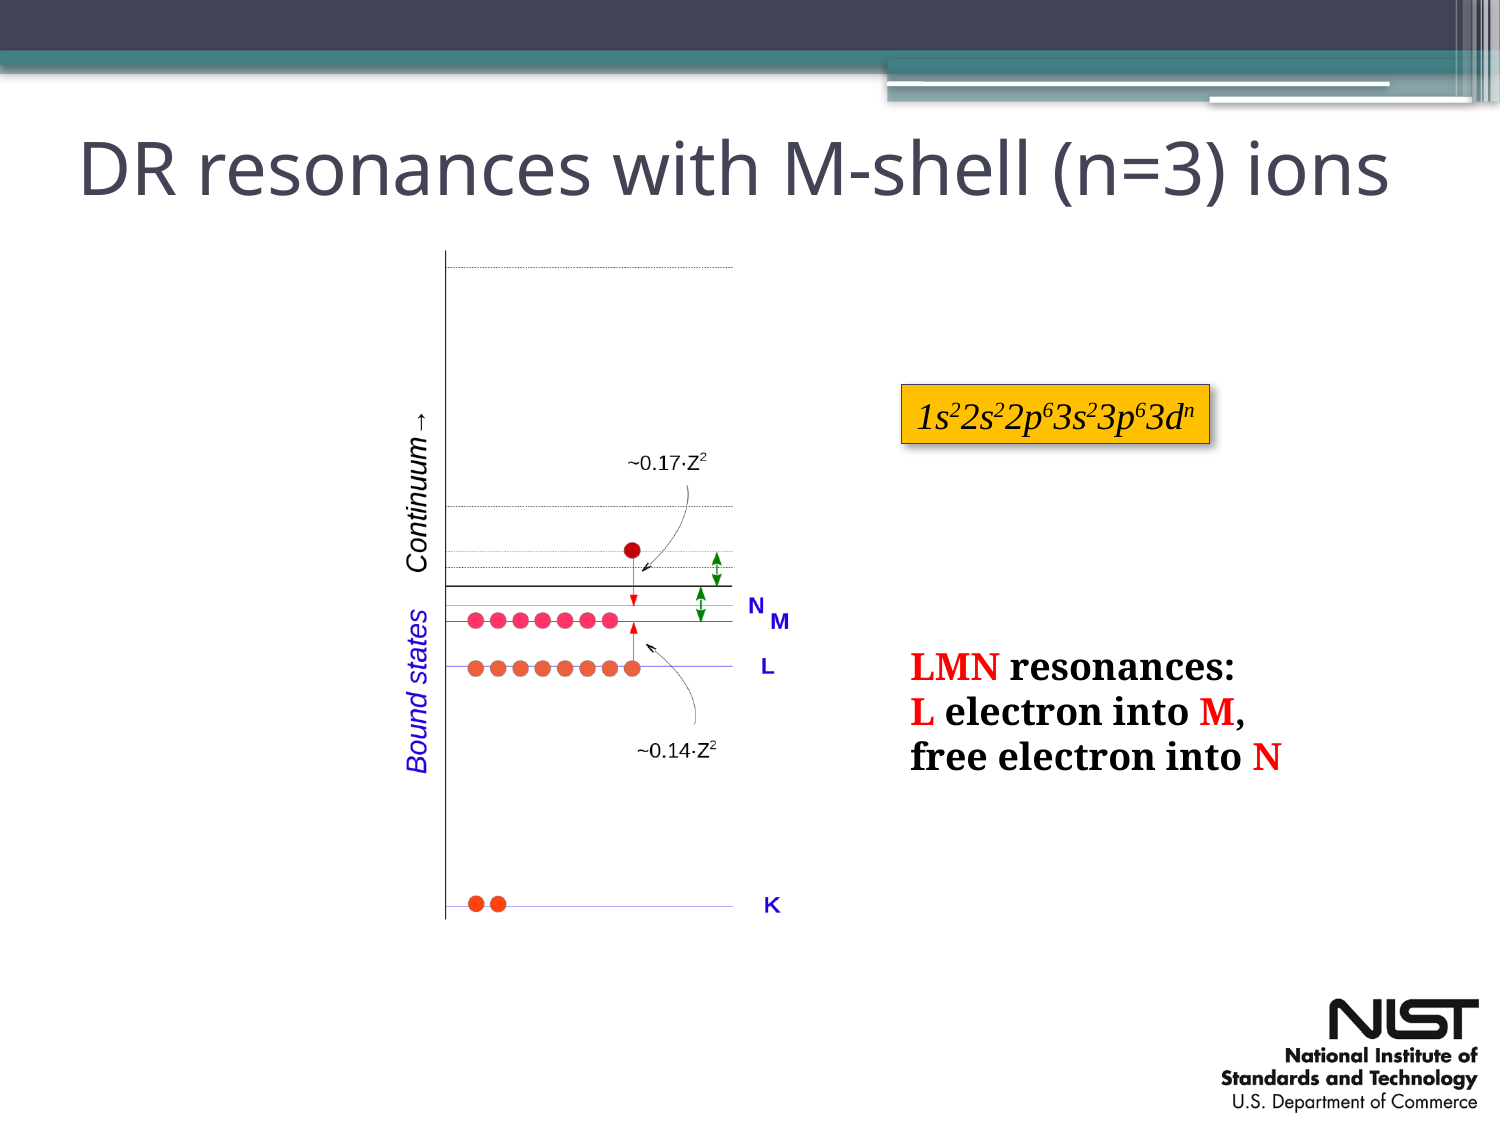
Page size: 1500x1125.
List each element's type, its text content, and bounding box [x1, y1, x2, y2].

text_box 1s22s22p63s23p63dn [901, 384, 1210, 444]
picture [324, 210, 852, 956]
text_box LMN resonances: L electron into M, free electron into N [895, 627, 1386, 793]
title DR resonances with M-shell (n=3) ions [62, 78, 1413, 253]
picture [1200, 986, 1500, 1125]
